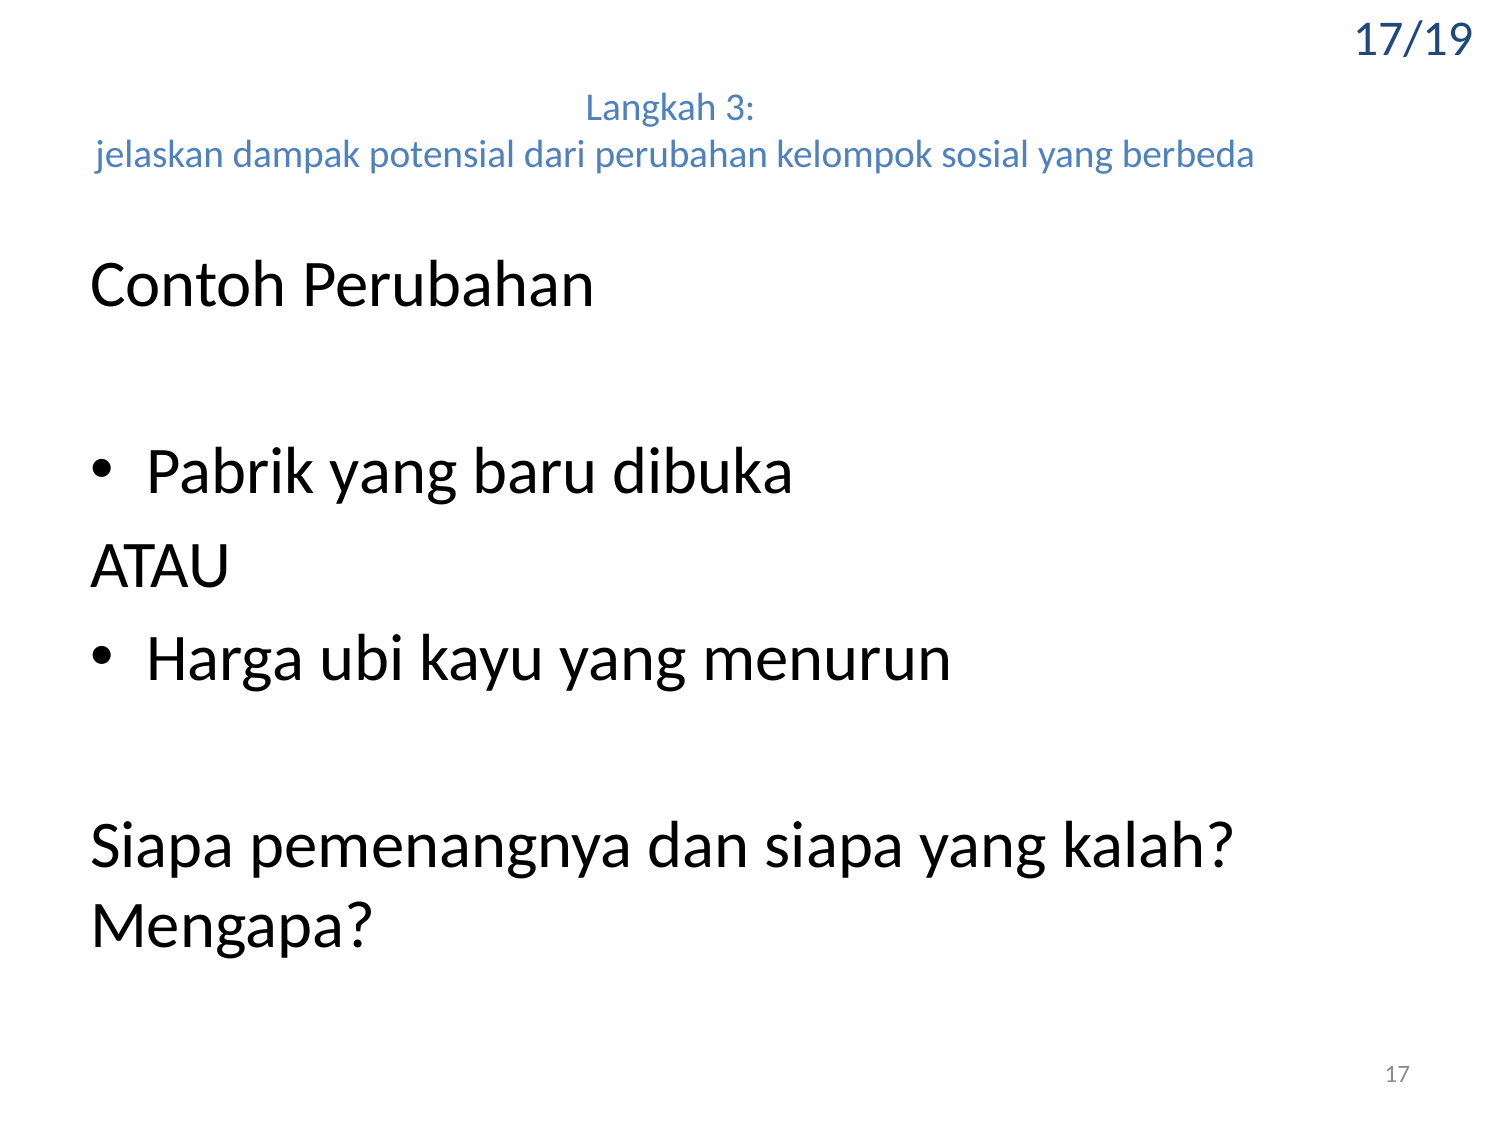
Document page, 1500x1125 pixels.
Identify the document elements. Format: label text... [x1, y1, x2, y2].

title Langkah 3: jelaskan dampak potensial dari perubahan kelompok sosial yang berbeda [0, 72, 1350, 233]
text_box 17/19 [1288, 0, 1489, 75]
list Contoh Perubahan Pabrik yang baru dibuka ATAU Harga ubi kayu yang menurun Siapa pemenangnya dan siapa yang kalah? Mengapa? [75, 232, 1425, 1043]
slide_number 17 [1074, 1042, 1425, 1103]
